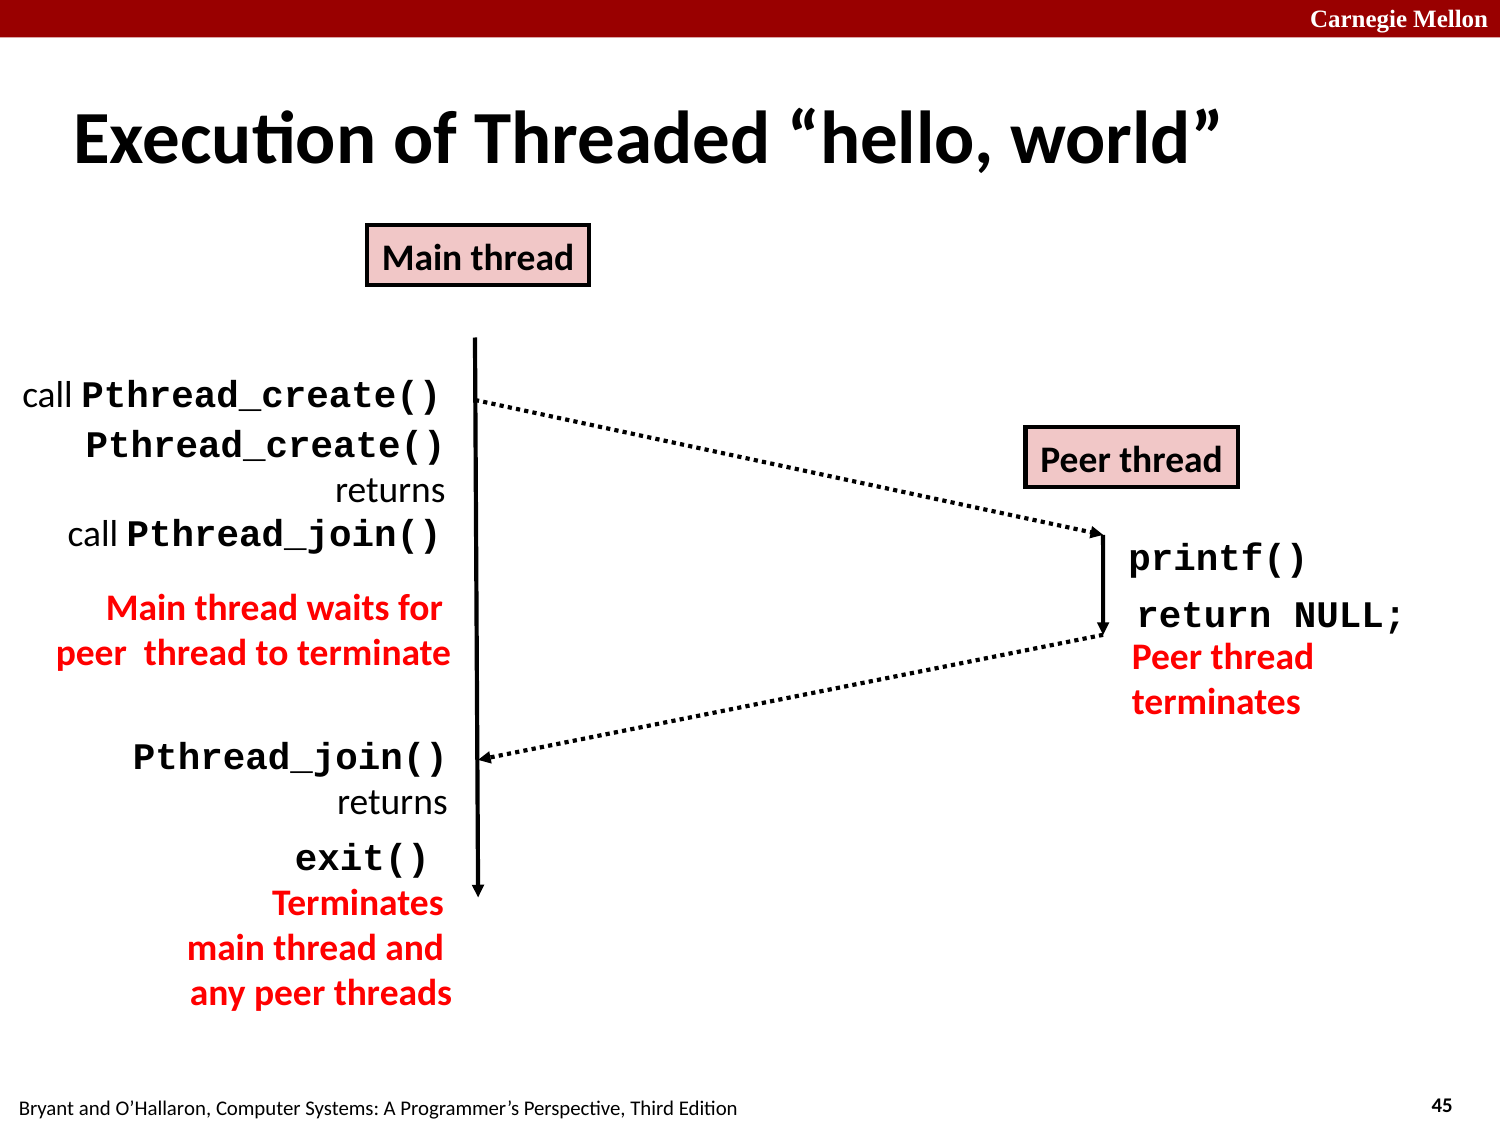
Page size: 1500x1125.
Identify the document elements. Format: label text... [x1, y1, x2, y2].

text_box [1088, 526, 1104, 539]
title Execution of Threaded “hello, world” [58, 71, 1305, 197]
text_box Pthread_create() returns [70, 412, 461, 518]
text_box printf() [1113, 525, 1324, 585]
text_box Pthread_join() returns [50, 724, 463, 830]
text_box call Pthread_join() [52, 501, 457, 562]
text_box [478, 751, 498, 764]
text_box [471, 401, 485, 898]
text_box exit() Terminates main thread and any peer threads [171, 825, 468, 1020]
text_box [1096, 535, 1110, 634]
text_box Main thread [366, 225, 590, 285]
text_box Peer thread [1025, 427, 1238, 487]
text_box return NULL; [1121, 582, 1422, 643]
text_box Peer thread terminates [1117, 624, 1330, 730]
text_box Main thread waits for peer thread to terminate [40, 575, 467, 680]
text_box call Pthread_create() [7, 362, 457, 423]
